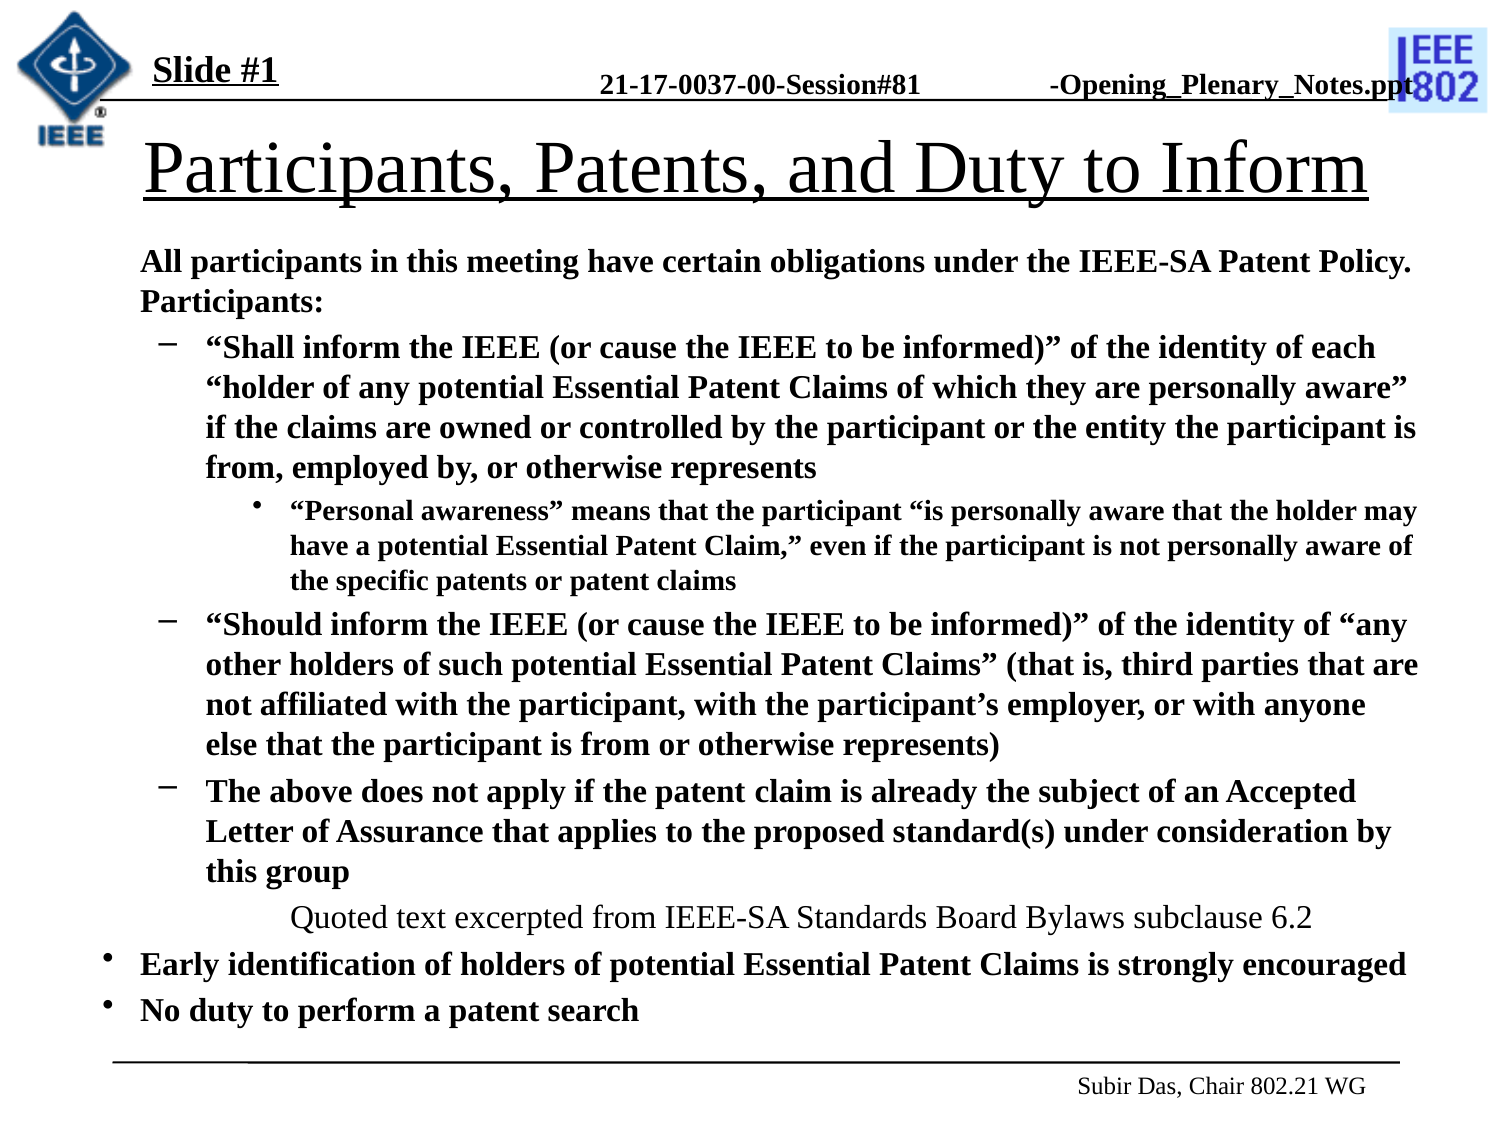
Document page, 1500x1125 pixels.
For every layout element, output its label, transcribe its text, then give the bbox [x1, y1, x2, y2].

picture [12, 9, 137, 150]
title Participants, Patents, and Duty to Inform [62, 112, 1451, 213]
picture [1374, 9, 1499, 138]
text_box [87, 37, 1438, 163]
text_box Slide #1 [137, 37, 294, 98]
text_box Subir Das, Chair 802.21 WG [1050, 1062, 1412, 1106]
text_box All participants in this meeting have certain obligations under the IEEE-SA Patent Policy. Participants: “Shall inform the IEEE (or cause the IEEE to be informed)” of the identity of each “holder of any potential Essential Patent Claims of which they are personally aware” if the claims are owned or controlled by the participant or the entity the participant is from, employed by, or otherwise represents “Personal awareness” means that the participant “is personally aware that the holder may have a potential Essential Patent Claim,” even if the participant is not personally aware of the specific patents or patent claims “Should inform the IEEE (or cause the IEEE to be informed)” of the identity of “any other holders of such potential Essential Patent Claims” (that is, third parties that are not affiliated with the participant, with the participant’s employer, or with anyone else that the participant is from or otherwise represents) The above does not apply if the patent claim is already the subject of an Accepted Letter of Assurance that applies to the proposed standard(s) under consideration by this group Quoted text excerpted from IEEE-SA Standards Board Bylaws subclause 6.2 Early identification of holders of potential Essential Patent Claims is strongly encouraged No duty to perform a patent search [87, 212, 1438, 1000]
